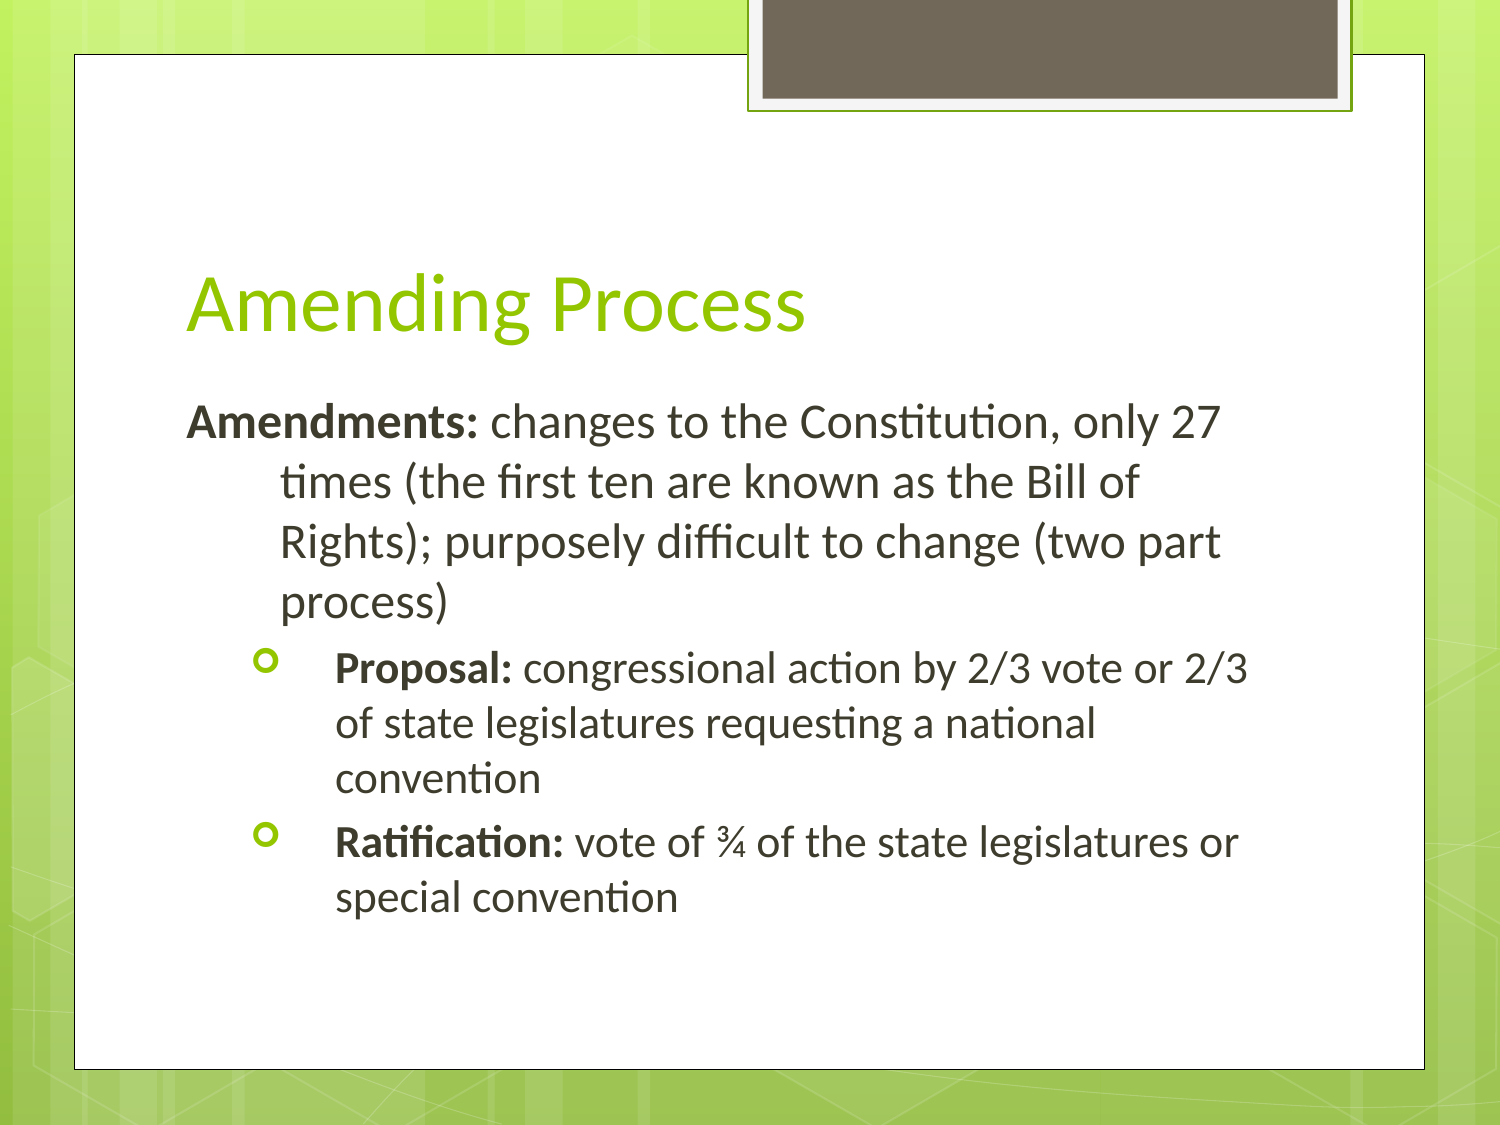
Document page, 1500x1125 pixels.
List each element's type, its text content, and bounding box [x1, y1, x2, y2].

title Amending Process [171, 168, 1324, 357]
list Amendments: changes to the Constitution, only 27 times (the first ten are known as the Bill of Rights); purposely difficult to change (two part process) Proposal: congressional action by 2/3 vote or 2/3 of state legislatures requesting a national convention Ratification: vote of ¾ of the state legislatures or special convention [171, 381, 1283, 957]
